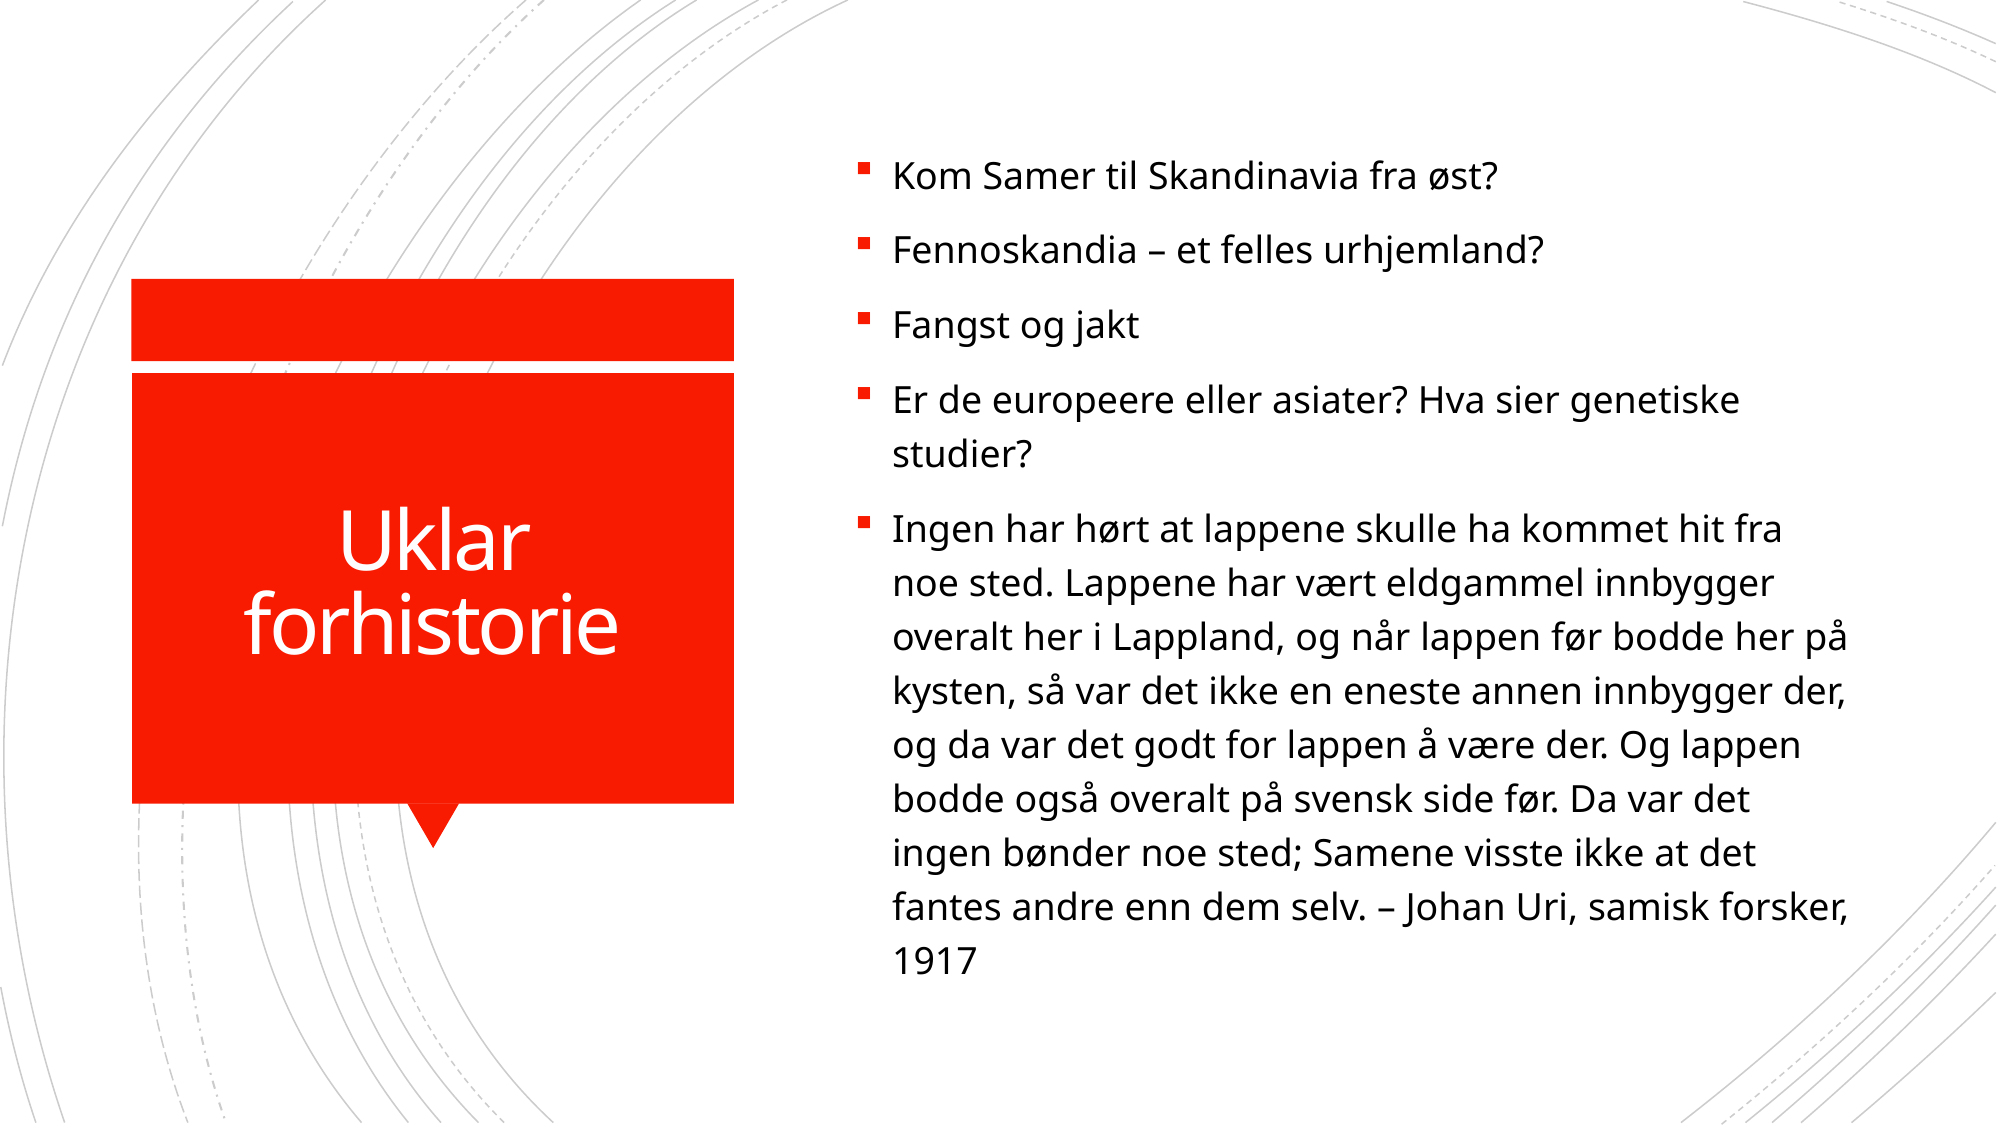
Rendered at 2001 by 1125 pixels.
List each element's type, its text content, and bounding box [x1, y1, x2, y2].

list Kom Samer til Skandinavia fra øst? Fennoskandia – et felles urhjemland? Fangst og jakt Er de europeere eller asiater? Hva sier genetiske studier? Ingen har hørt at lappene skulle ha kommet hit fra noe sted. Lappene har vært eldgammel innbygger overalt her i Lappland, og når lappen før bodde her på kysten, så var det ikke en eneste annen innbygger der, og da var det godt for lappen å være der. Og lappen bodde også overalt på svensk side før. Da var det ingen bønder noe sted; Samene visste ikke at det fantes andre enn dem selv. – Johan Uri, samisk forsker, 1917 [839, 131, 1871, 993]
title Uklar forhistorie [145, 385, 720, 789]
